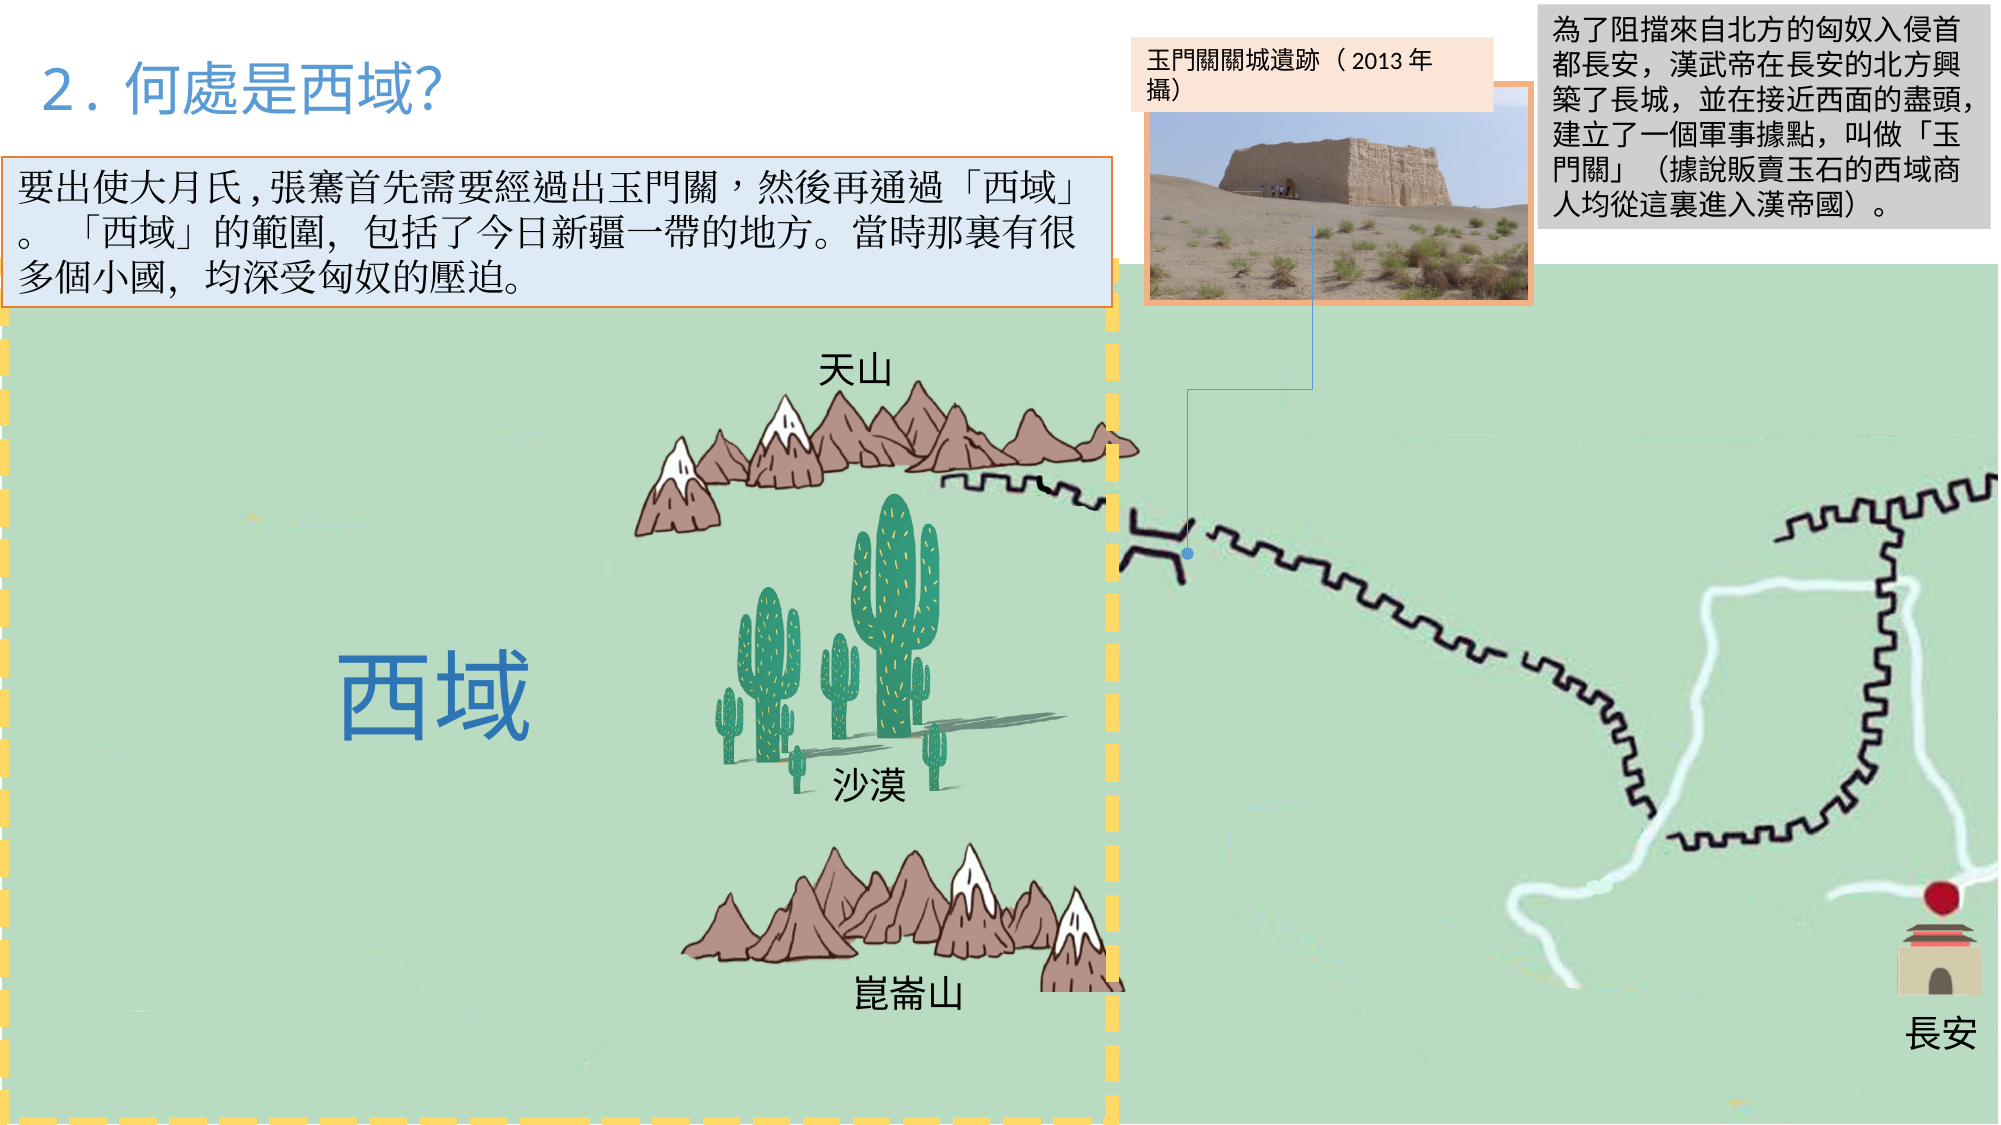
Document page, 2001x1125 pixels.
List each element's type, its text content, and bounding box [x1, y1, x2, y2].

text_box 2.何處是西域？ [24, 44, 513, 129]
text_box 玉門關關城遺跡（2013年攝） [1131, 37, 1494, 113]
text_box 為了阻擋來自北方的匈奴入侵首都長安，漢武帝在長安的北方興築了長城，並在接近西面的盡頭，建立了一個軍事據點，叫做「玉門關」（據說販賣玉石的西域商人均從這裏進入漢帝國）。 [1537, 4, 1991, 229]
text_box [1085, 326, 1415, 452]
text_box 要出使大月氏,張騫首先需要經過出玉門關，然後再通過「西域」 。 「西域」的範圍，包括了今日新疆一帶的地方。當時那裏有很多個小國，均深受匈奴的壓迫。 [1, 156, 1113, 308]
picture [2, 87, 1998, 1124]
